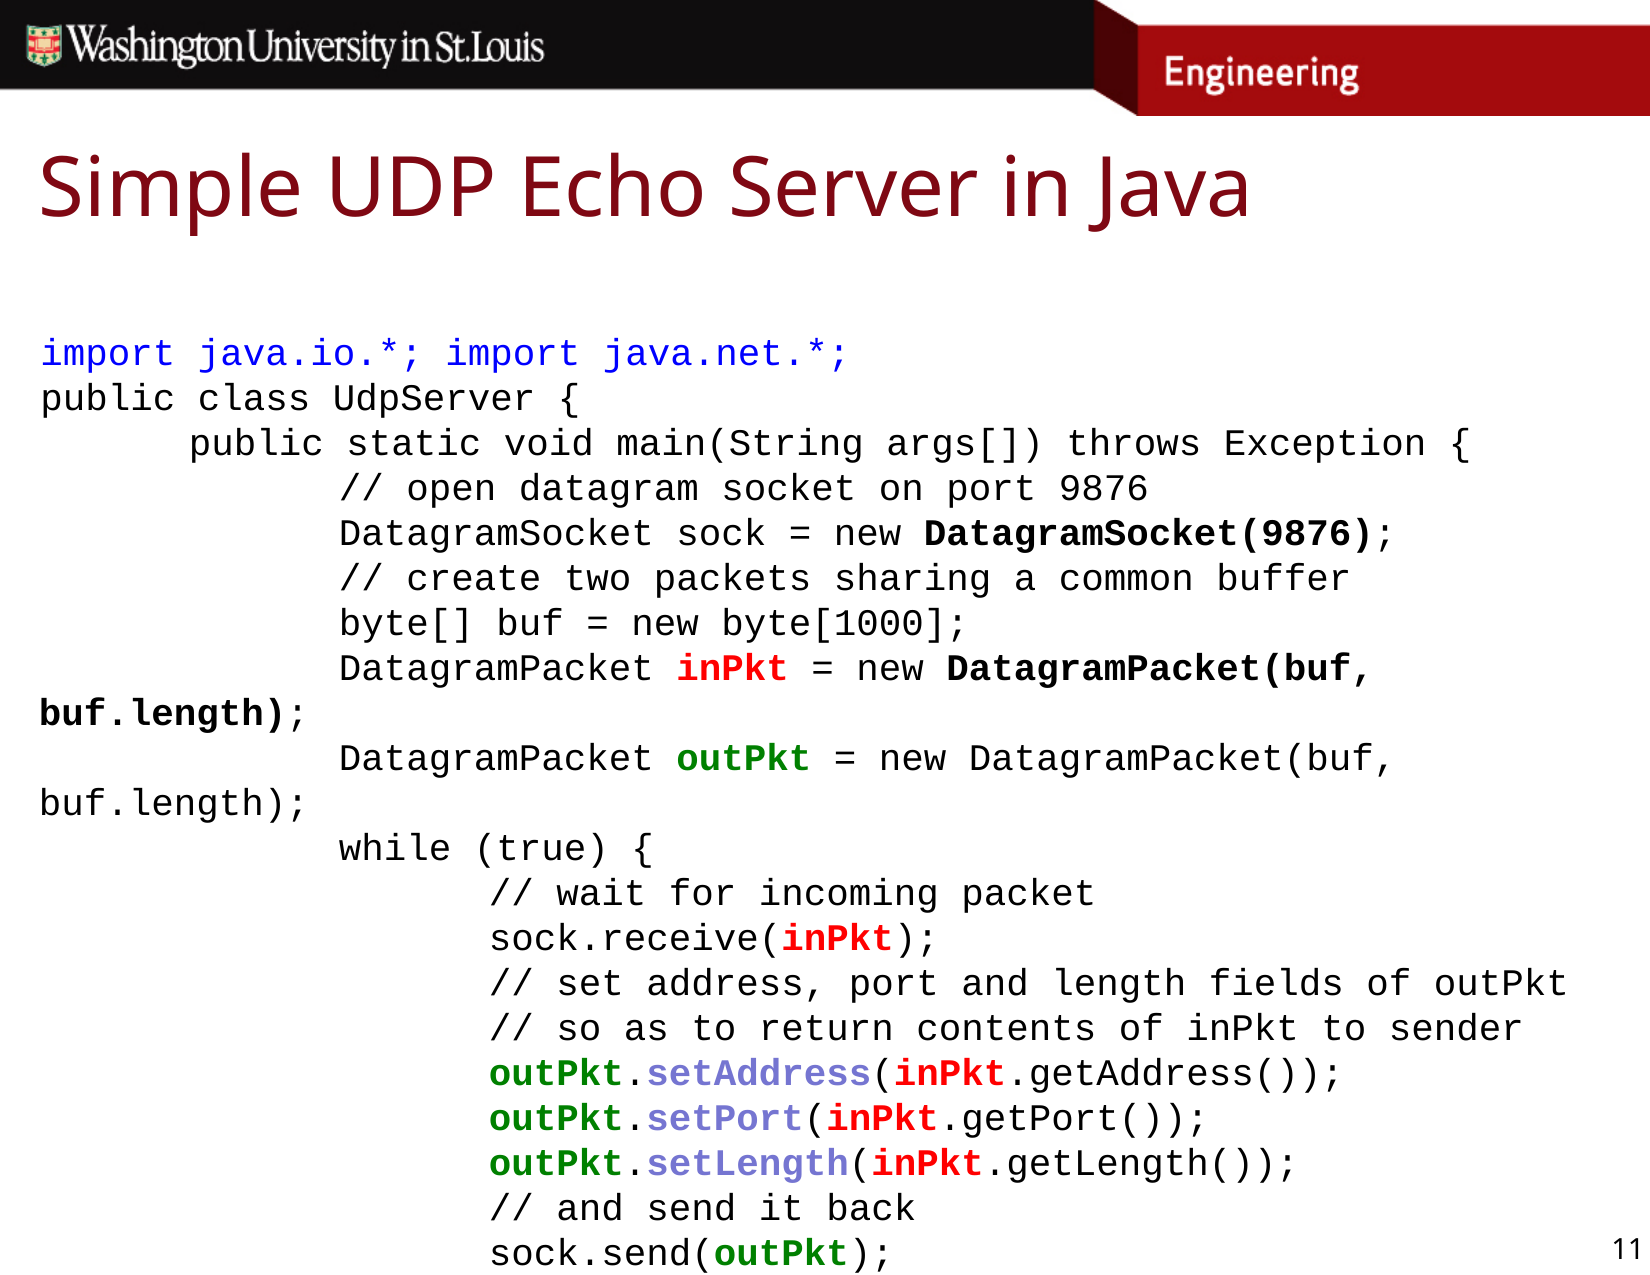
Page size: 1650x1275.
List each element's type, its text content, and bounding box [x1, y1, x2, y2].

list import java.io.*; import java.net.*; public class UdpServer { public static void main(String args[]) throws Exception { // open datagram socket on port 9876 DatagramSocket sock = new DatagramSocket(9876); // create two packets sharing a common buffer byte[] buf = new byte[1000]; DatagramPacket inPkt = new DatagramPacket(buf, buf.length); DatagramPacket outPkt = new DatagramPacket(buf, buf.length); while (true) { // wait for incoming packet sock.receive(inPkt); // set address, port and length fields of outPkt // so as to return contents of inPkt to sender outPkt.setAddress(inPkt.getAddress()); outPkt.setPort(inPkt.getPort()); outPkt.setLength(inPkt.getLength()); // and send it back sock.send(outPkt); } } } [2, 318, 1650, 1275]
slide_number 11 [1593, 1232, 1645, 1268]
title Simple UDP Echo Server in Java [21, 105, 1602, 262]
picture [0, 0, 1650, 116]
